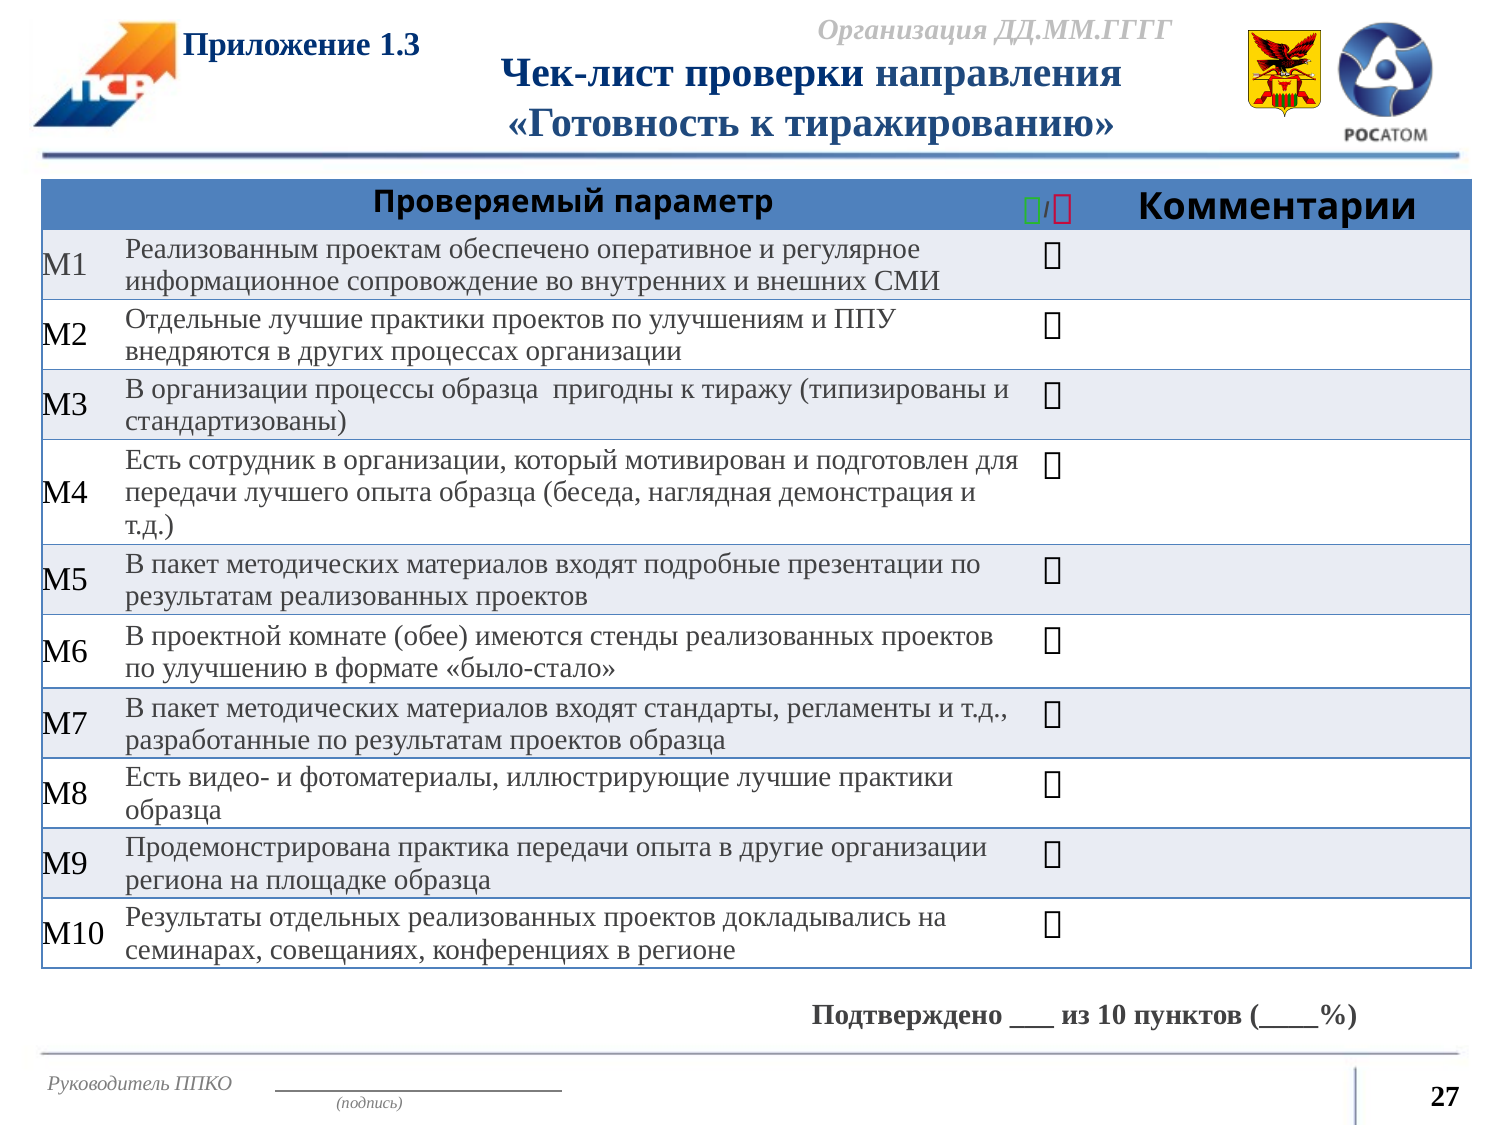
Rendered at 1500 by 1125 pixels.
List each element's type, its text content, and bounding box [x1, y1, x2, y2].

table_cell Реализованным проектам обеспечено оперативное и регулярное информационное сопровождение во внутренних и внешних СМИ [125, 230, 1021, 299]
table_cell  [1021, 300, 1084, 369]
table_cell [1084, 759, 1470, 827]
table_cell М7 [43, 689, 125, 757]
table_cell  [1021, 440, 1084, 544]
table_header [43, 180, 125, 229]
table_cell [1084, 300, 1470, 369]
table_cell  [1021, 689, 1084, 757]
table_cell М6 [43, 615, 125, 687]
table_cell  [1021, 615, 1084, 687]
text_box Чек-лист проверки направления «Готовность к тиражированию» [180, 44, 1261, 145]
table_cell Отдельные лучшие практики проектов по улучшениям и ППУ внедряются в других процессах организации [125, 300, 1021, 369]
table_cell В пакет методических материалов входят стандарты, регламенты и т.д., разработанные по результатам проектов образца [125, 689, 1021, 757]
table_cell [1084, 615, 1470, 687]
table_cell Результаты отдельных реализованных проектов докладывались на семинарах, совещаниях, конференциях в регионе [125, 899, 1021, 967]
table_header / [1021, 180, 1084, 229]
table_cell  [1021, 829, 1084, 897]
table_cell М10 [43, 899, 125, 967]
table_cell [1084, 545, 1470, 614]
table_cell Продемонстрирована практика передачи опыта в другие организации региона на площадке образца [125, 829, 1021, 897]
table_cell В пакет методических материалов входят подробные презентации по результатам реализованных проектов [125, 545, 1021, 614]
table_cell [1084, 440, 1470, 544]
table_cell [1084, 370, 1470, 439]
table_cell [1084, 829, 1470, 897]
table_header Проверяемый параметр [125, 180, 1021, 229]
picture [0, 0, 1500, 1125]
table_cell М1 [43, 230, 125, 299]
table_cell М9 [43, 829, 125, 897]
table_cell  [1021, 230, 1084, 299]
table_cell М4 [43, 440, 125, 544]
table_cell М8 [43, 759, 125, 827]
text_box Руководитель ППКО [45, 1069, 300, 1095]
table_cell В организации процессы образца пригодны к тиражу (типизированы и стандартизованы) [125, 370, 1021, 439]
table_cell М3 [43, 370, 125, 439]
table_cell [1084, 689, 1470, 757]
table_cell [1084, 230, 1470, 299]
table_cell  [1021, 899, 1084, 967]
table_cell М5 [43, 545, 125, 614]
text_box (подпись) [334, 1091, 432, 1112]
table_cell  [1021, 545, 1084, 614]
table_header Комментарии [1084, 180, 1470, 229]
text_box Приложение 1.3 [180, 22, 458, 44]
table_cell Есть сотрудник в организации, который мотивирован и подготовлен для передачи лучшего опыта образца (беседа, наглядная демонстрация и т.д.) [125, 440, 1021, 544]
table_cell Есть видео- и фотоматериалы, иллюстрирующие лучшие практики образца [125, 759, 1021, 827]
table_cell  [1021, 759, 1084, 827]
table_cell М2 [43, 300, 125, 369]
table_cell  [1021, 370, 1084, 439]
slide_number 27 [1426, 1077, 1475, 1125]
text_box [29, 19, 182, 138]
table_cell [1084, 899, 1470, 967]
text_box Подтверждено ___ из 10 пунктов (____%) [809, 995, 1435, 1031]
text_box Организация ДД.ММ.ГГГГ [815, 9, 1229, 45]
table_cell В проектной комнате (обее) имеются стенды реализованных проектов по улучшению в формате «было-стало» [125, 615, 1021, 687]
